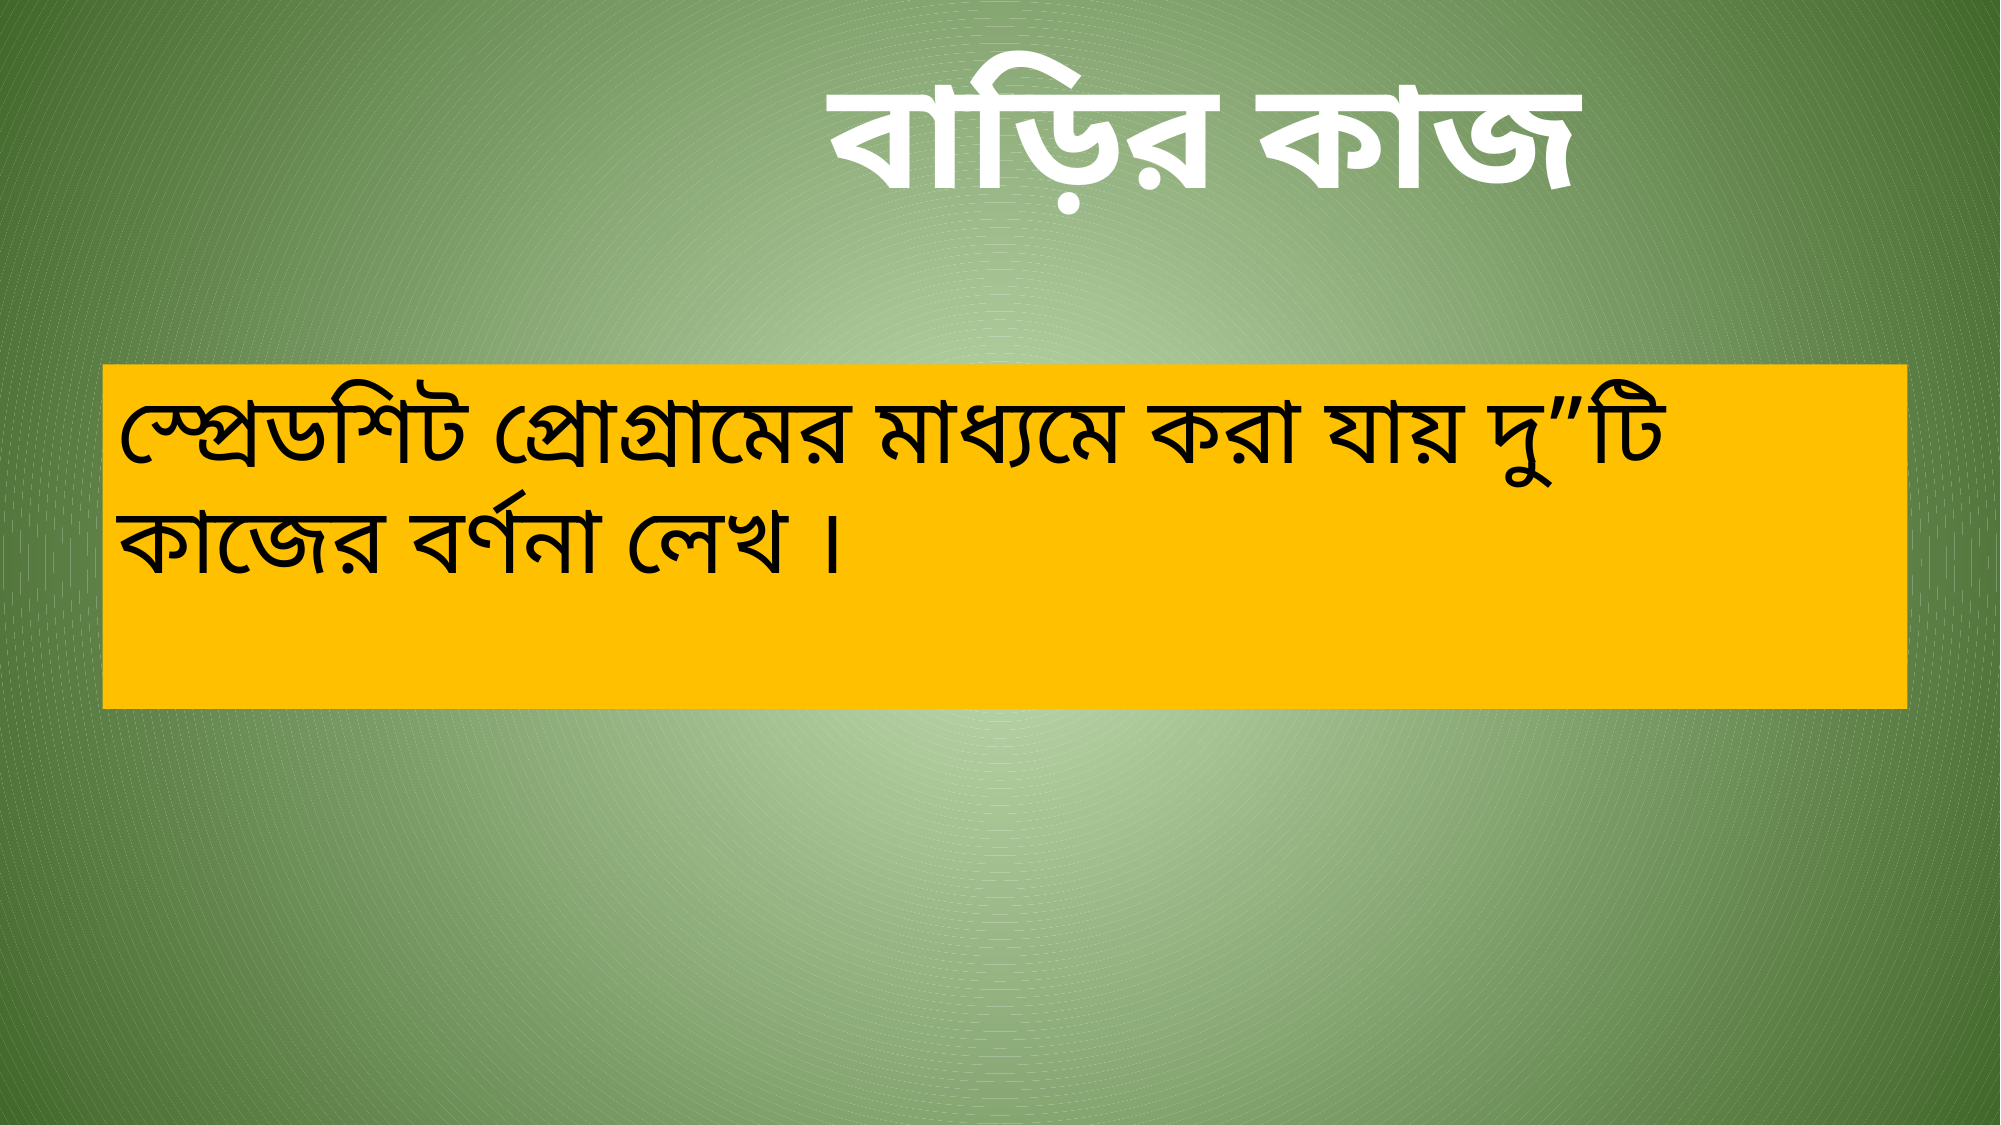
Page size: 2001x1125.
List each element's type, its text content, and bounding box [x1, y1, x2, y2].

text_box স্প্রেডশিট প্রোগ্রামের মাধ্যমে করা যায় দু”টি কাজের বর্ণনা লেখ । [102, 364, 1908, 709]
text_box বাড়ির কাজ [804, 30, 1605, 226]
